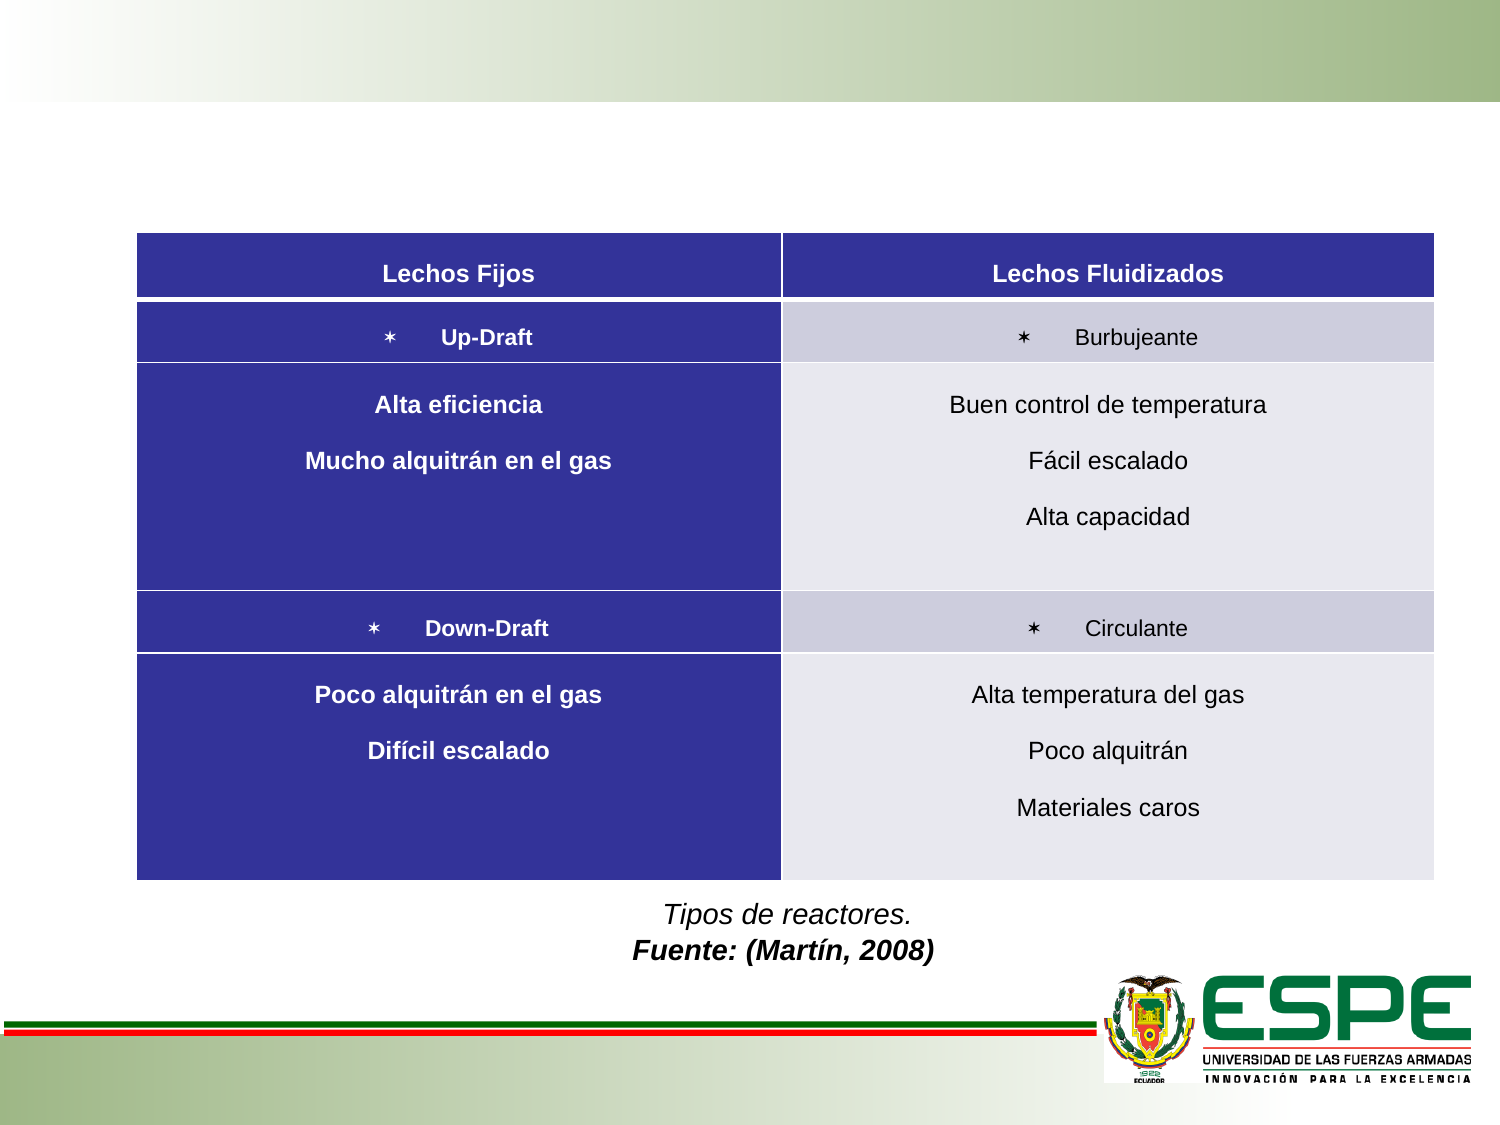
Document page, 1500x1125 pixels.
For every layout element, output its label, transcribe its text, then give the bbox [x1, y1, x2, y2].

table_header Lechos Fijos [137, 233, 781, 297]
table_cell Down-Draft [137, 591, 781, 652]
title Tipos de reactores. Fuente: (Martín, 2008) [108, 888, 1459, 1076]
table_cell Poco alquitrán en el gas Difícil escalado [137, 654, 781, 880]
table_cell Up-Draft [137, 302, 781, 362]
table_cell Alta eficiencia Mucho alquitrán en el gas [137, 363, 781, 590]
table_cell Buen control de temperatura Fácil escalado Alta capacidad [783, 363, 1434, 590]
table_cell Burbujeante [783, 302, 1434, 362]
table_header Lechos Fluidizados [783, 233, 1434, 297]
table_cell Alta temperatura del gas Poco alquitrán Materiales caros [783, 654, 1434, 880]
picture [1104, 975, 1483, 1083]
table_cell Circulante [783, 591, 1434, 652]
